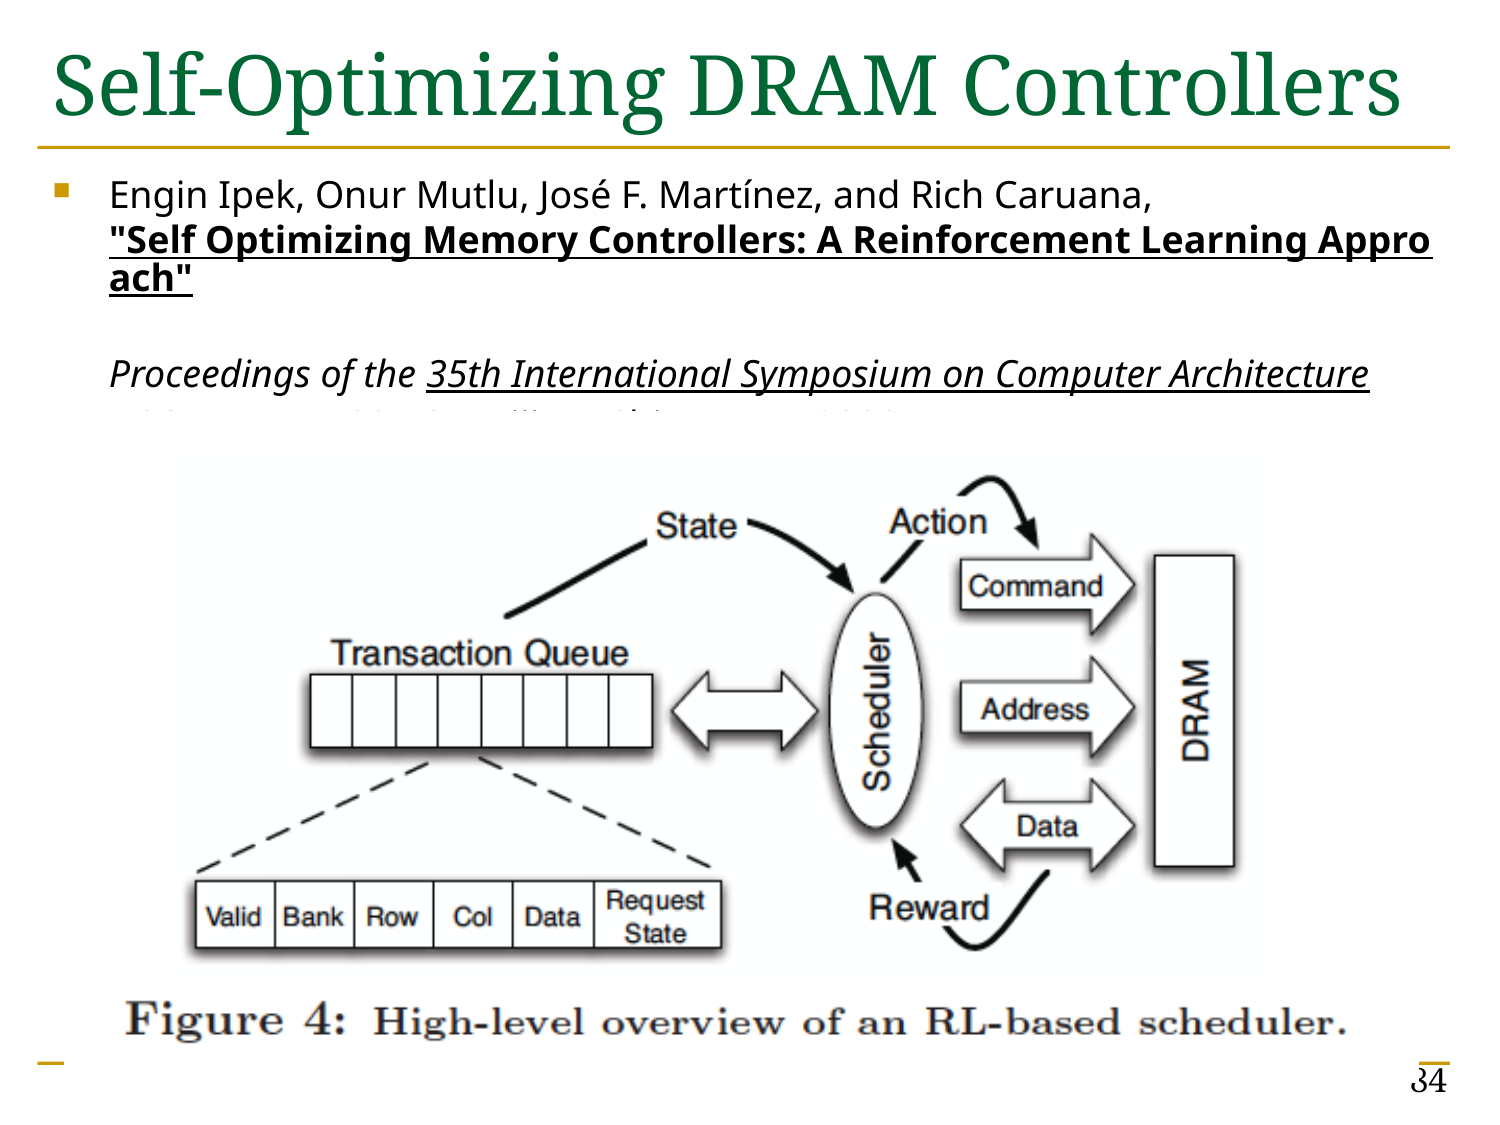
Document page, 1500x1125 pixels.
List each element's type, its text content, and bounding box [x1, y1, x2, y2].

list Engin Ipek, Onur Mutlu, José F. Martínez, and Rich Caruana, "Self Optimizing Memory Controllers: A Reinforcement Learning Approach" Proceedings of the 35th International Symposium on Computer Architecture (ISCA), pages 39-50, Beijing, China, June 2008. [37, 163, 1450, 1016]
picture [64, 411, 1420, 1083]
title Self-Optimizing DRAM Controllers [37, 24, 1450, 163]
slide_number 84 [1111, 1036, 1462, 1112]
